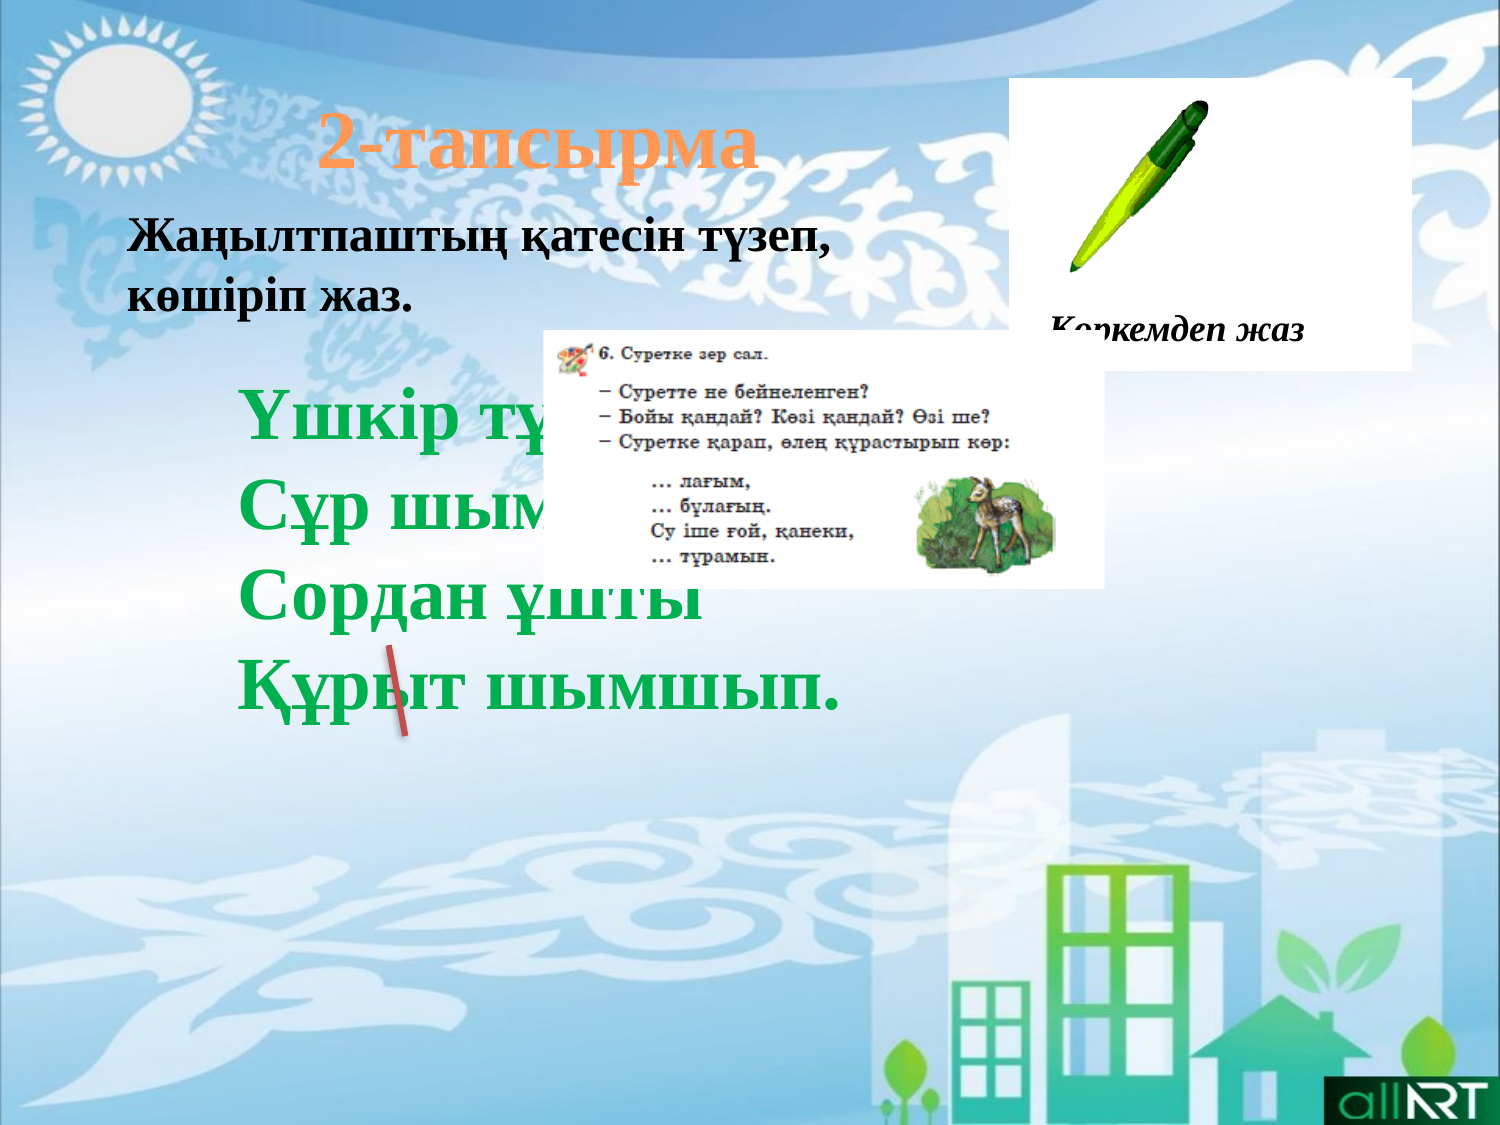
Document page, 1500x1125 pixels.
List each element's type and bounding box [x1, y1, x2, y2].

picture [0, 0, 1500, 1125]
text_box [388, 644, 406, 737]
